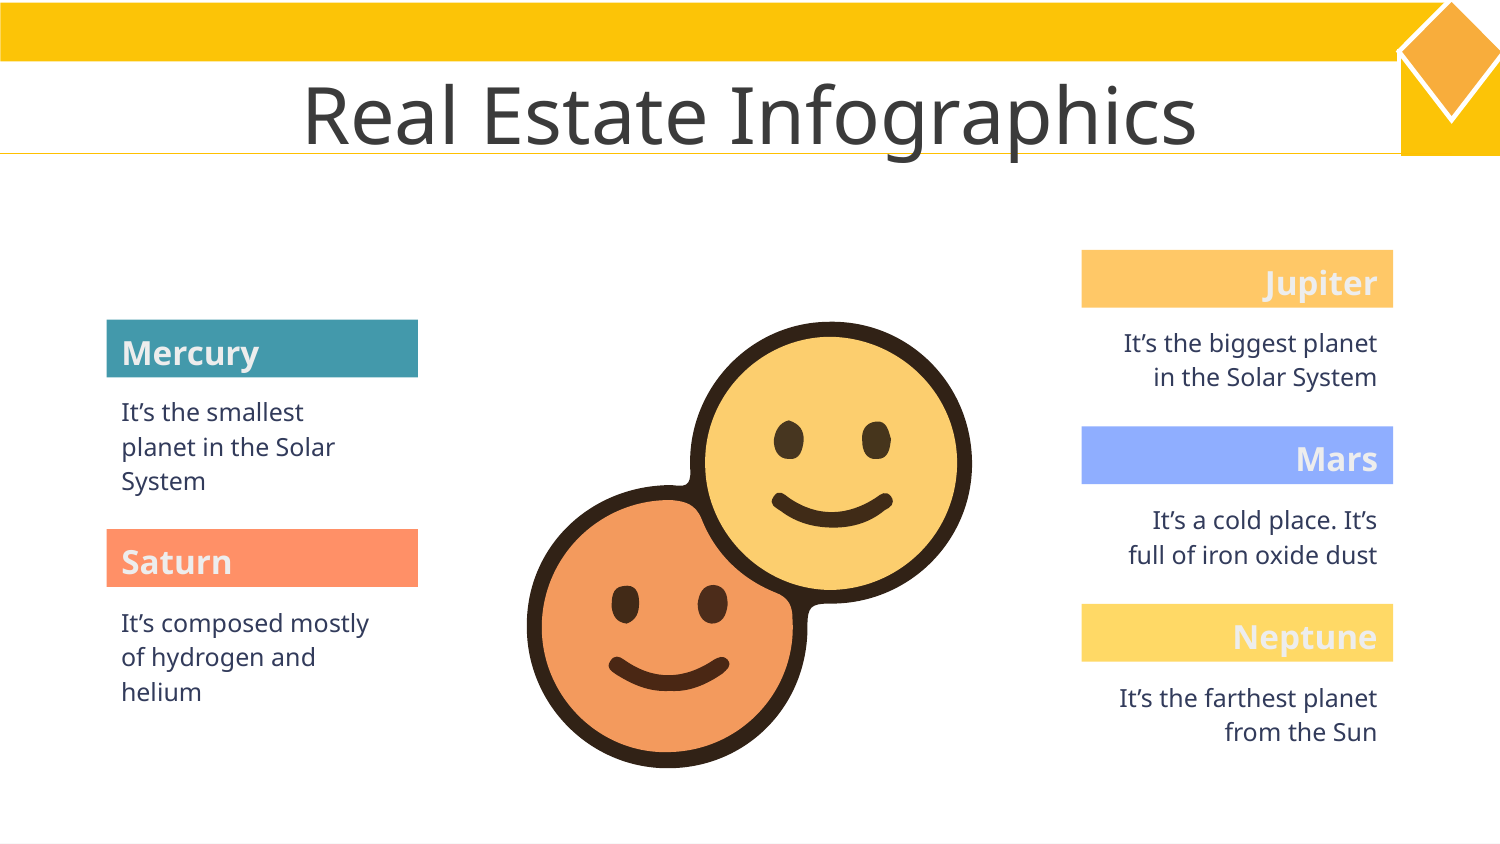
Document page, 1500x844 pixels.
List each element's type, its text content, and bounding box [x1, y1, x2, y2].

text_box Neptune [1081, 603, 1394, 662]
picture [526, 320, 973, 770]
title Real Estate Infographics [116, 55, 1383, 172]
text_box It’s composed mostly of hydrogen and helium [106, 587, 400, 681]
text_box It’s the farthest planet from the Sun [1099, 662, 1393, 756]
text_box It’s the smallest planet in the Solar System [106, 377, 400, 471]
text_box Saturn [106, 529, 418, 587]
text_box Mercury [106, 319, 418, 378]
text_box It’s the biggest planet in the Solar System [1099, 307, 1393, 401]
text_box It’s a cold place. It’s full of iron oxide dust [1099, 485, 1393, 579]
text_box Jupiter [1081, 249, 1394, 308]
text_box Mars [1081, 426, 1394, 485]
